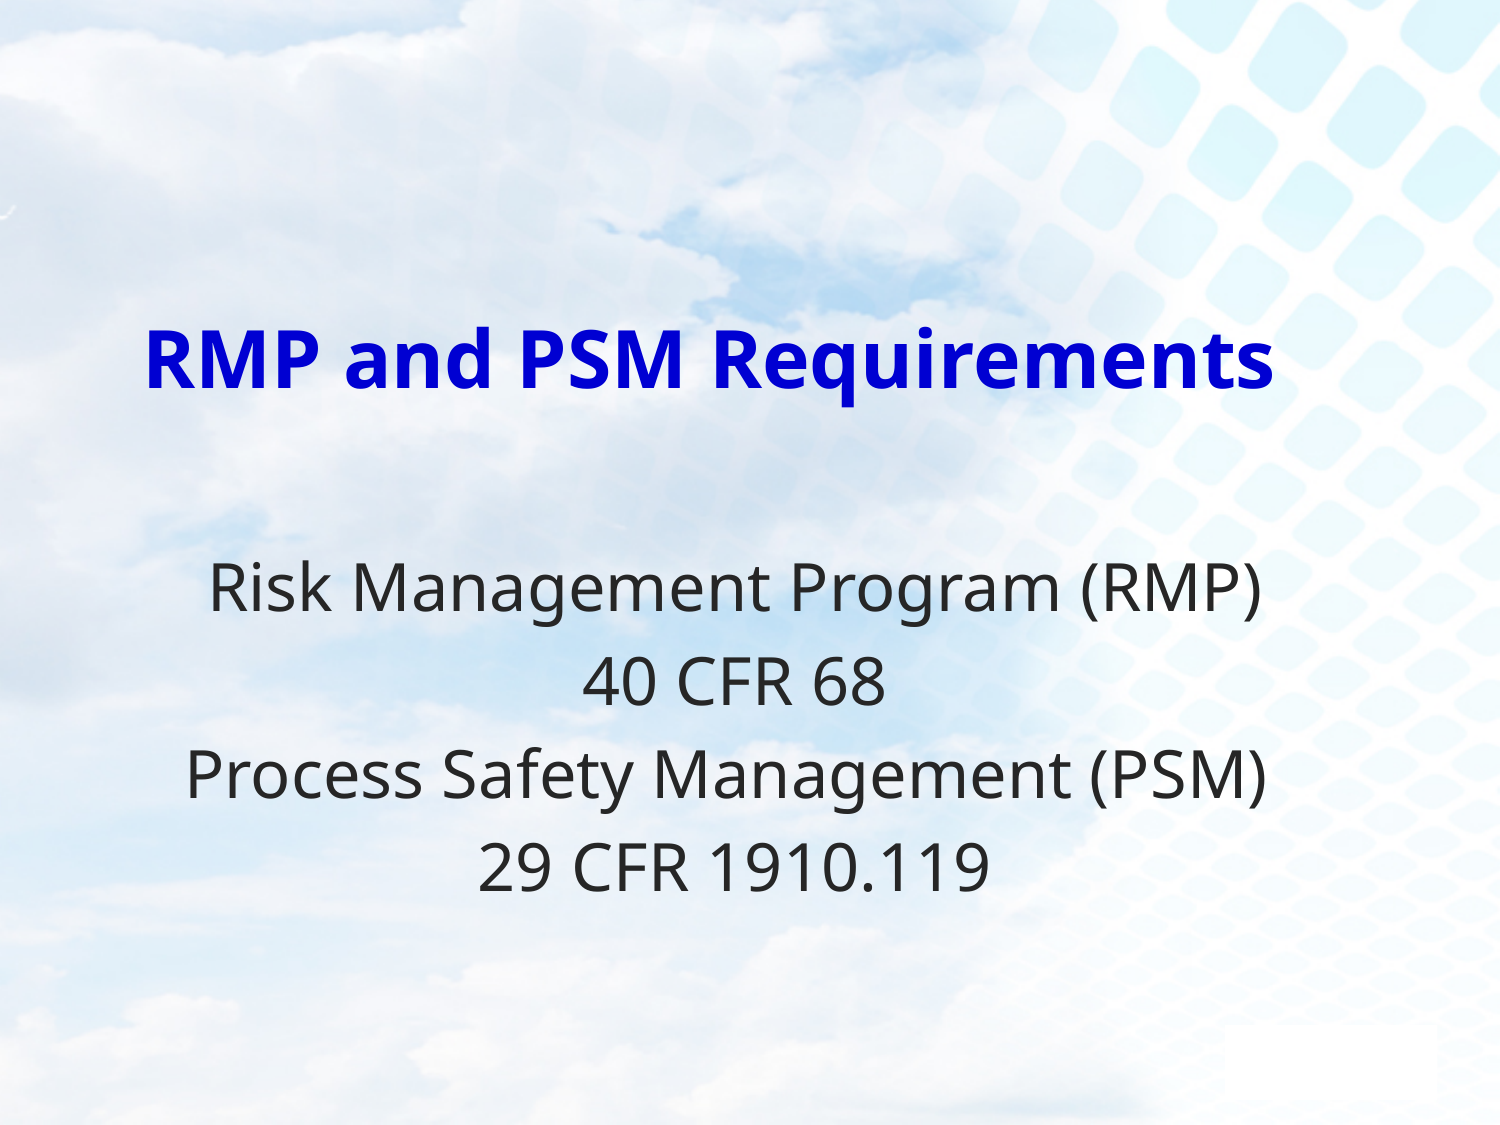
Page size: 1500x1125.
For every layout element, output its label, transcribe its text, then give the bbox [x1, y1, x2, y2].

subtitle Risk Management Program (RMP) 40 CFR 68 Process Safety Management (PSM) 29 CFR 1910.119 [73, 537, 1398, 825]
title RMP and PSM Requirements [127, 262, 1403, 450]
picture [0, 0, 1500, 1125]
